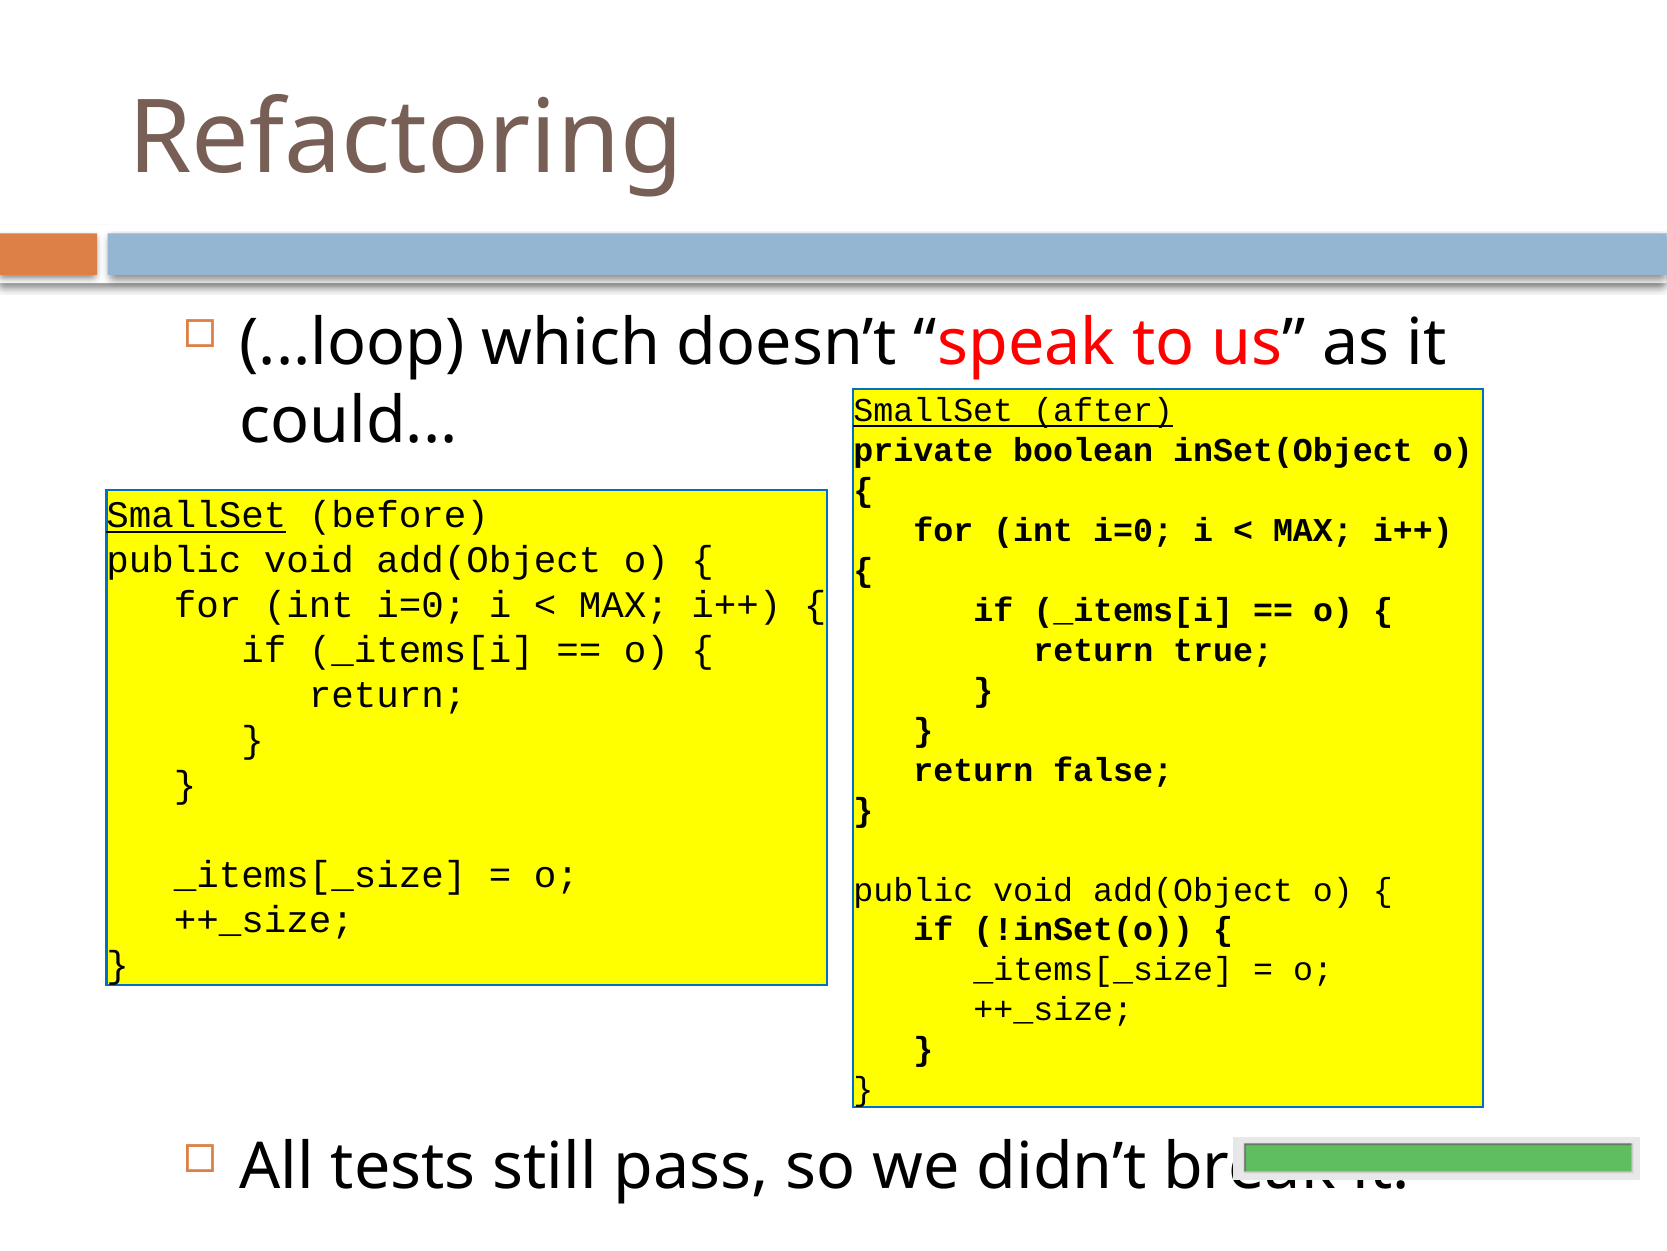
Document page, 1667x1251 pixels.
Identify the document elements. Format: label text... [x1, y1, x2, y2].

list (...loop) which doesn’t “speak to us” as it could... All tests still pass, so we didn’t break it! [111, 291, 1598, 1213]
picture [1232, 1137, 1640, 1180]
text_box SmallSet (before) public void add(Object o) { for (int i=0; i < MAX; i++) { if (_items[i] == o) { return; } } _items[_size] = o; ++_size; } [106, 489, 827, 986]
text_box SmallSet (after) private boolean inSet(Object o) { for (int i=0; i < MAX; i++) { if (_items[i] == o) { return true; } } return false; } public void add(Object o) { if (!inSet(o)) { _items[_size] = o; ++_size; } } [853, 388, 1484, 1108]
title Refactoring [111, 41, 1598, 223]
